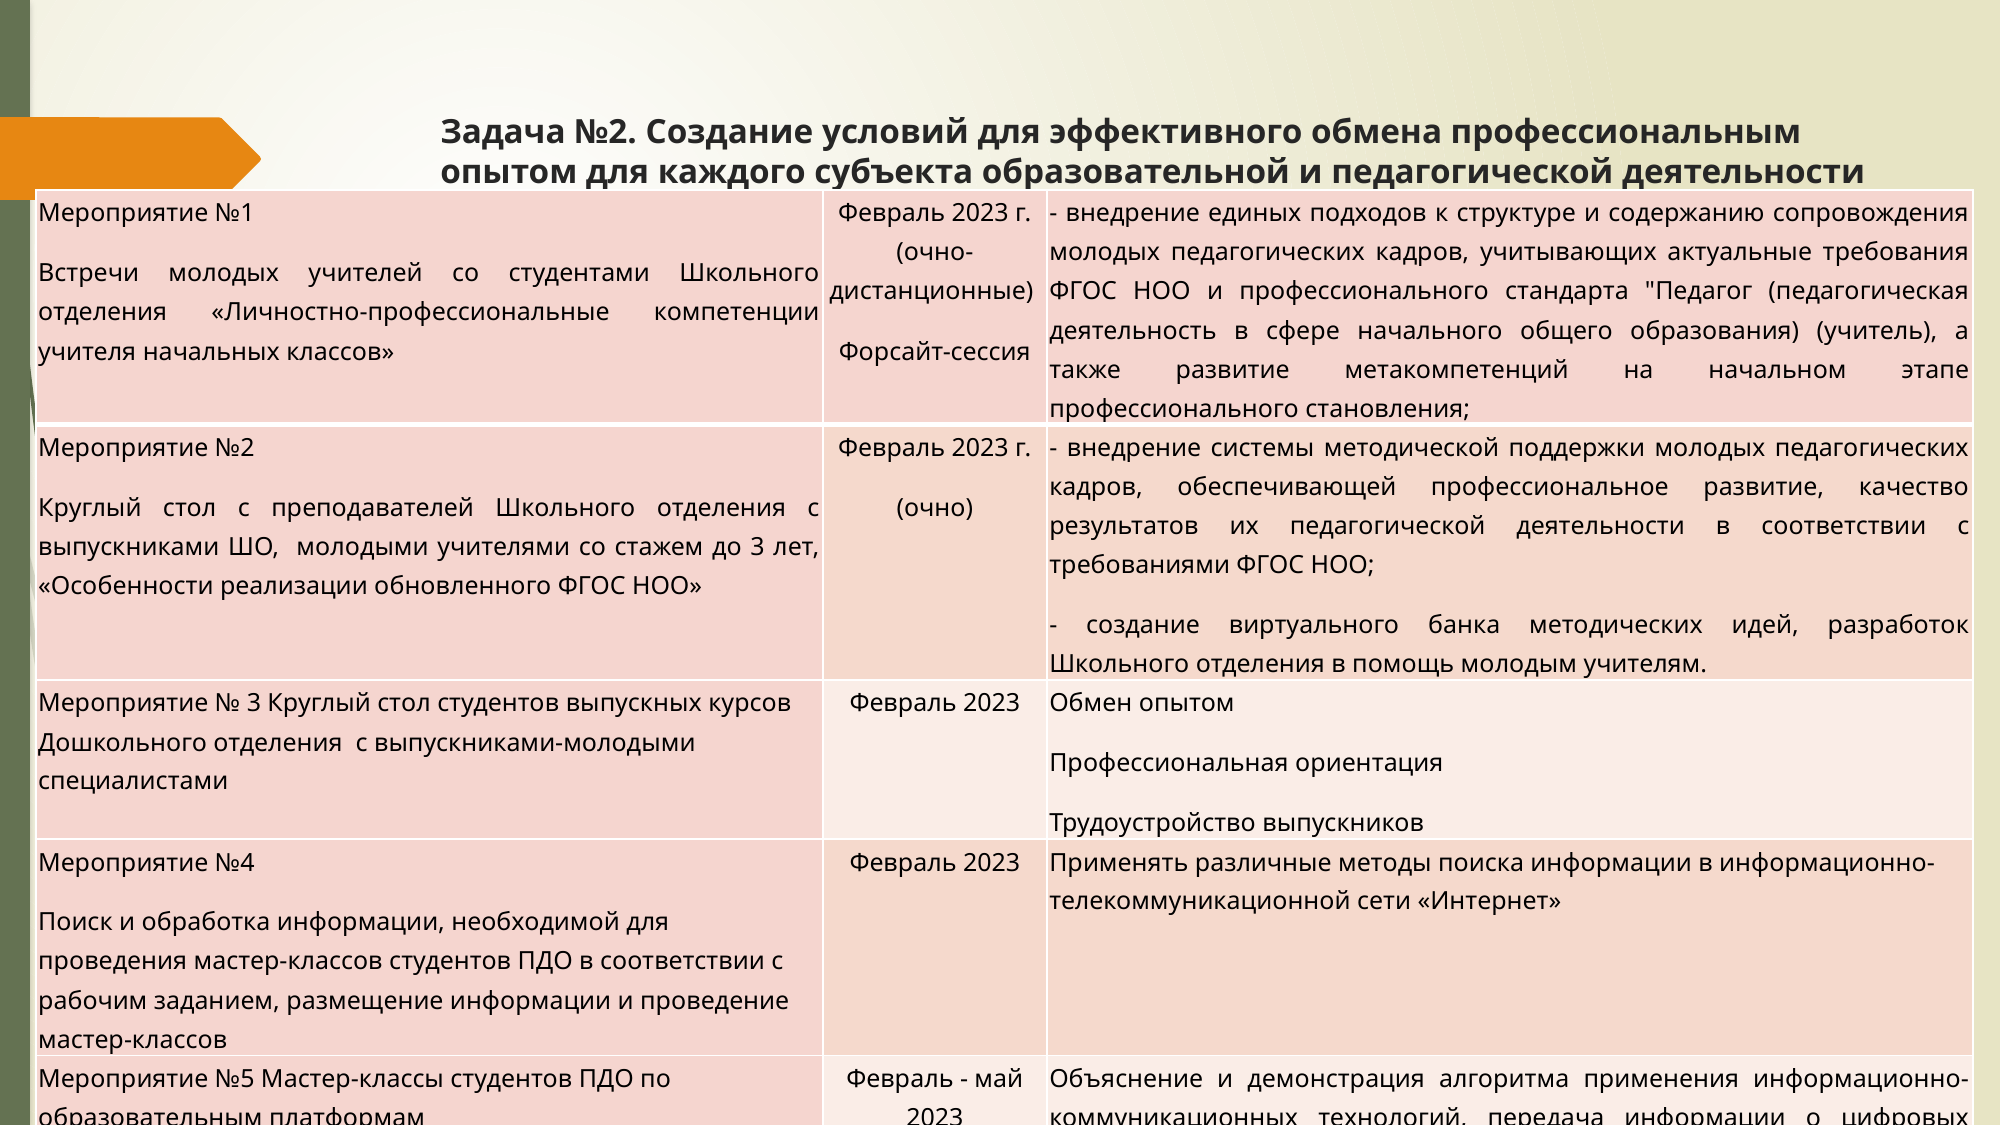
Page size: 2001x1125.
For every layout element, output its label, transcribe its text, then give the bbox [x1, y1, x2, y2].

table_cell Февраль 2023 [824, 681, 1046, 838]
table_cell Применять различные методы поиска информации в информационно-телекоммуникационной сети «Интернет» [1048, 840, 1972, 1055]
table_header Февраль 2023 г. (очно-дистанционные) Форсайт-сессия [824, 191, 1046, 422]
table_header - внедрение единых подходов к структуре и содержанию сопровождения молодых педагогических кадров, учитывающих актуальные требования ФГОС НОО и профессионального стандарта "Педагог (педагогическая деятельность в сфере начального общего образования) (учитель), а также развитие метакомпетенций на начальном этапе профессионального становления; [1048, 191, 1972, 422]
title Задача №2. Создание условий для эффективного обмена профессиональным опытом для каждого субъекта образовательной и педагогической деятельности [425, 102, 1888, 189]
table_cell Мероприятие №2 Круглый стол с преподавателей Школьного отделения с выпускниками ШО, молодыми учителями со стажем до 3 лет, «Особенности реализации обновленного ФГОС НОО» [37, 427, 822, 679]
table_cell Февраль 2023 [824, 840, 1046, 1055]
table_cell Февраль - май 2023 [824, 1056, 1046, 1125]
table_cell Мероприятие № 3 Круглый стол студентов выпускных курсов Дошкольного отделения с выпускниками-молодыми специалистами [37, 681, 822, 838]
table_cell Мероприятие №4 Поиск и обработка информации, необходимой для проведения мастер-классов студентов ПДО в соответствии с рабочим заданием, размещение информации и проведение мастер-классов [37, 840, 822, 1055]
table_cell Объяснение и демонстрация алгоритма применения информационно-коммуникационных технологий, передача информации о цифровых сервисах, доступных через информационно-телекоммуникационную сеть «Интернет» [1048, 1056, 1972, 1125]
table_cell Обмен опытом Профессиональная ориентация Трудоустройство выпускников [1048, 681, 1972, 838]
table_cell Февраль 2023 г. (очно) [824, 427, 1046, 679]
table_cell - внедрение системы методической поддержки молодых педагогических кадров, обеспечивающей профессиональное развитие, качество результатов их педагогической деятельности в соответствии с требованиями ФГОС НОО; - создание виртуального банка методических идей, разработок Школьного отделения в помощь молодым учителям. [1048, 427, 1972, 679]
table_cell Мероприятие №5 Мастер-классы студентов ПДО по образовательным платформам [37, 1056, 822, 1125]
table_header Мероприятие №1 Встречи молодых учителей со студентами Школьного отделения «Личностно-профессиональные компетенции учителя начальных классов» [37, 191, 822, 422]
